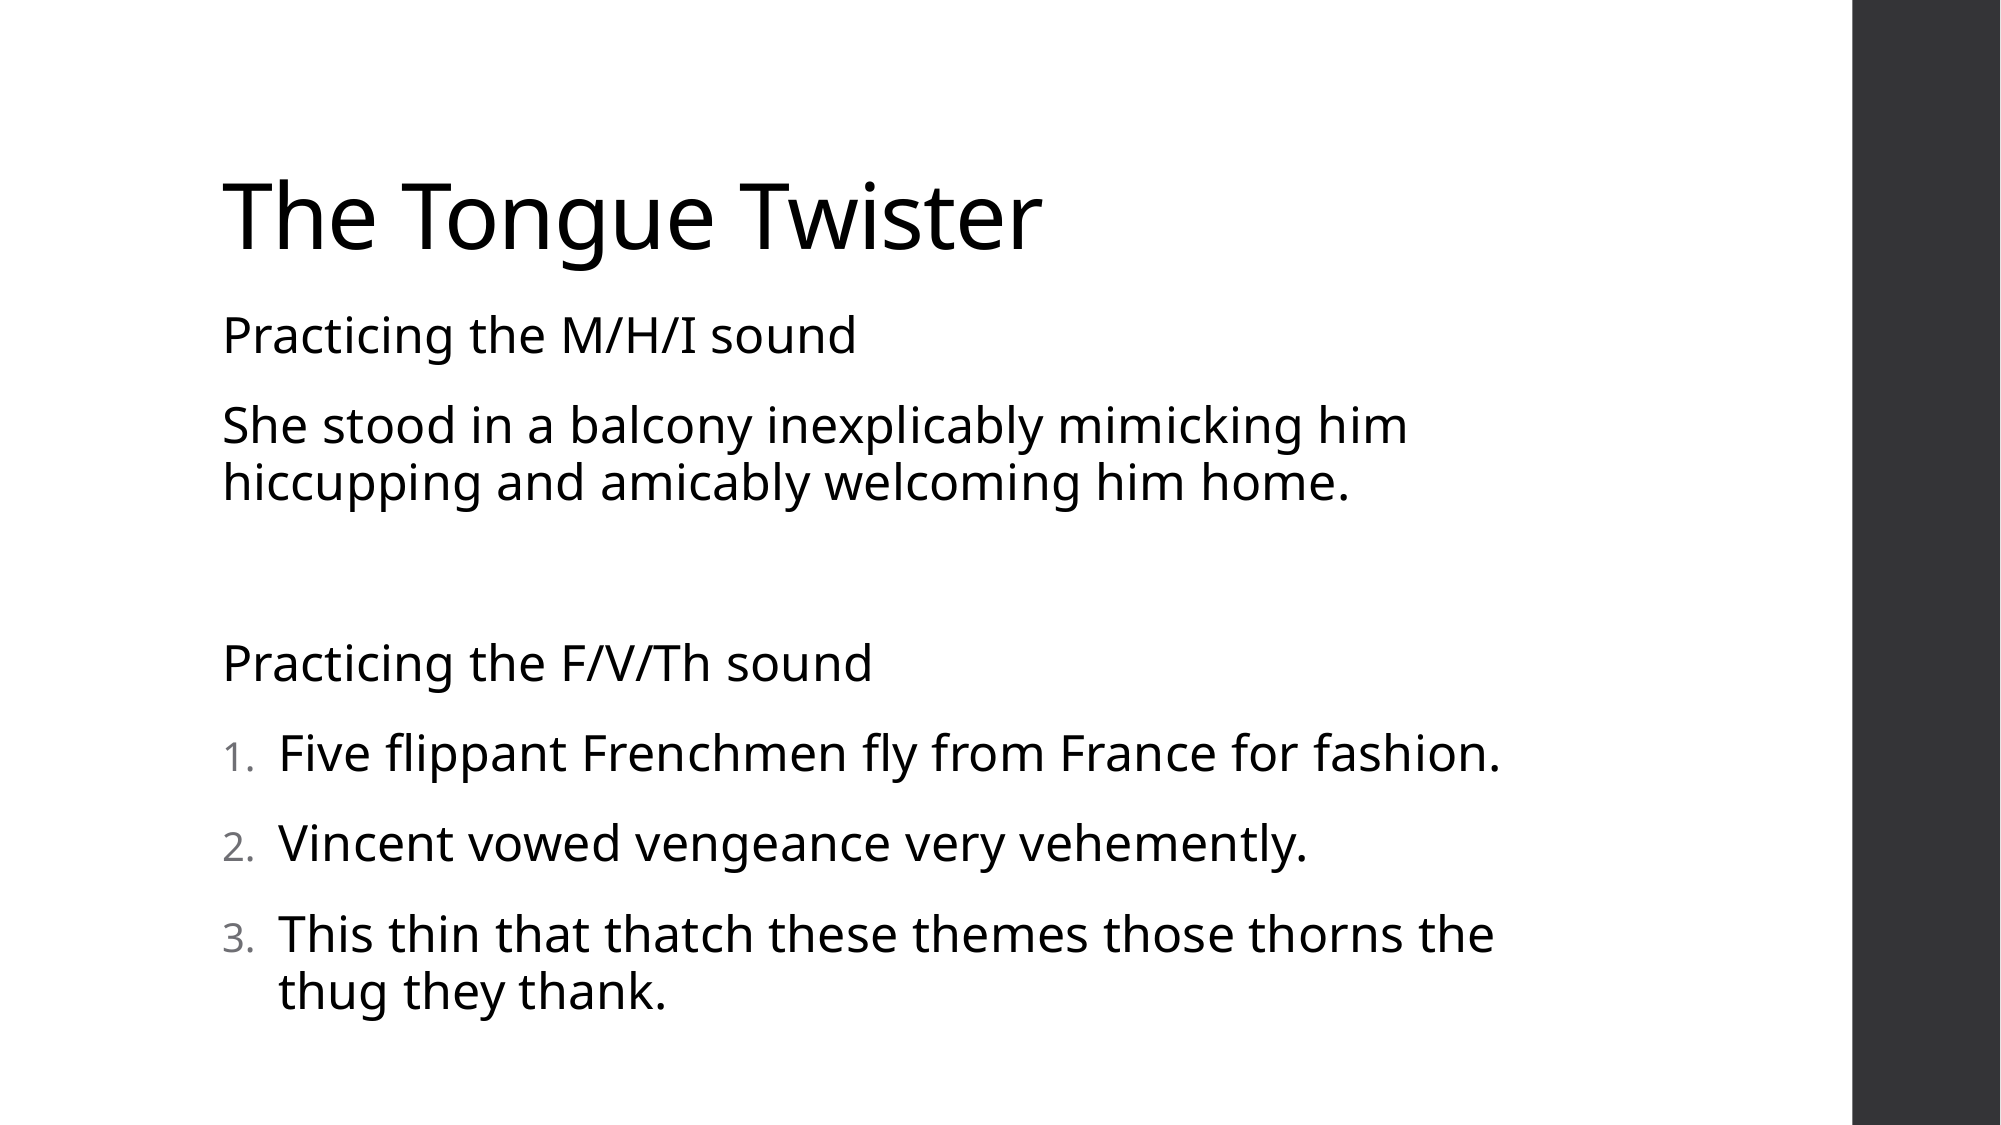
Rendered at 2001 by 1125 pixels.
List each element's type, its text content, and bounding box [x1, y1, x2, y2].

title The Tongue Twister [206, 60, 1617, 278]
list Practicing the M/H/I sound She stood in a balcony inexplicably mimicking him hiccupping and amicably welcoming him home. Practicing the F/V/Th sound Five flippant Frenchmen fly from France for fashion. Vincent vowed vengeance very vehemently. This thin that thatch these themes those thorns the thug they thank. [206, 299, 1617, 1014]
